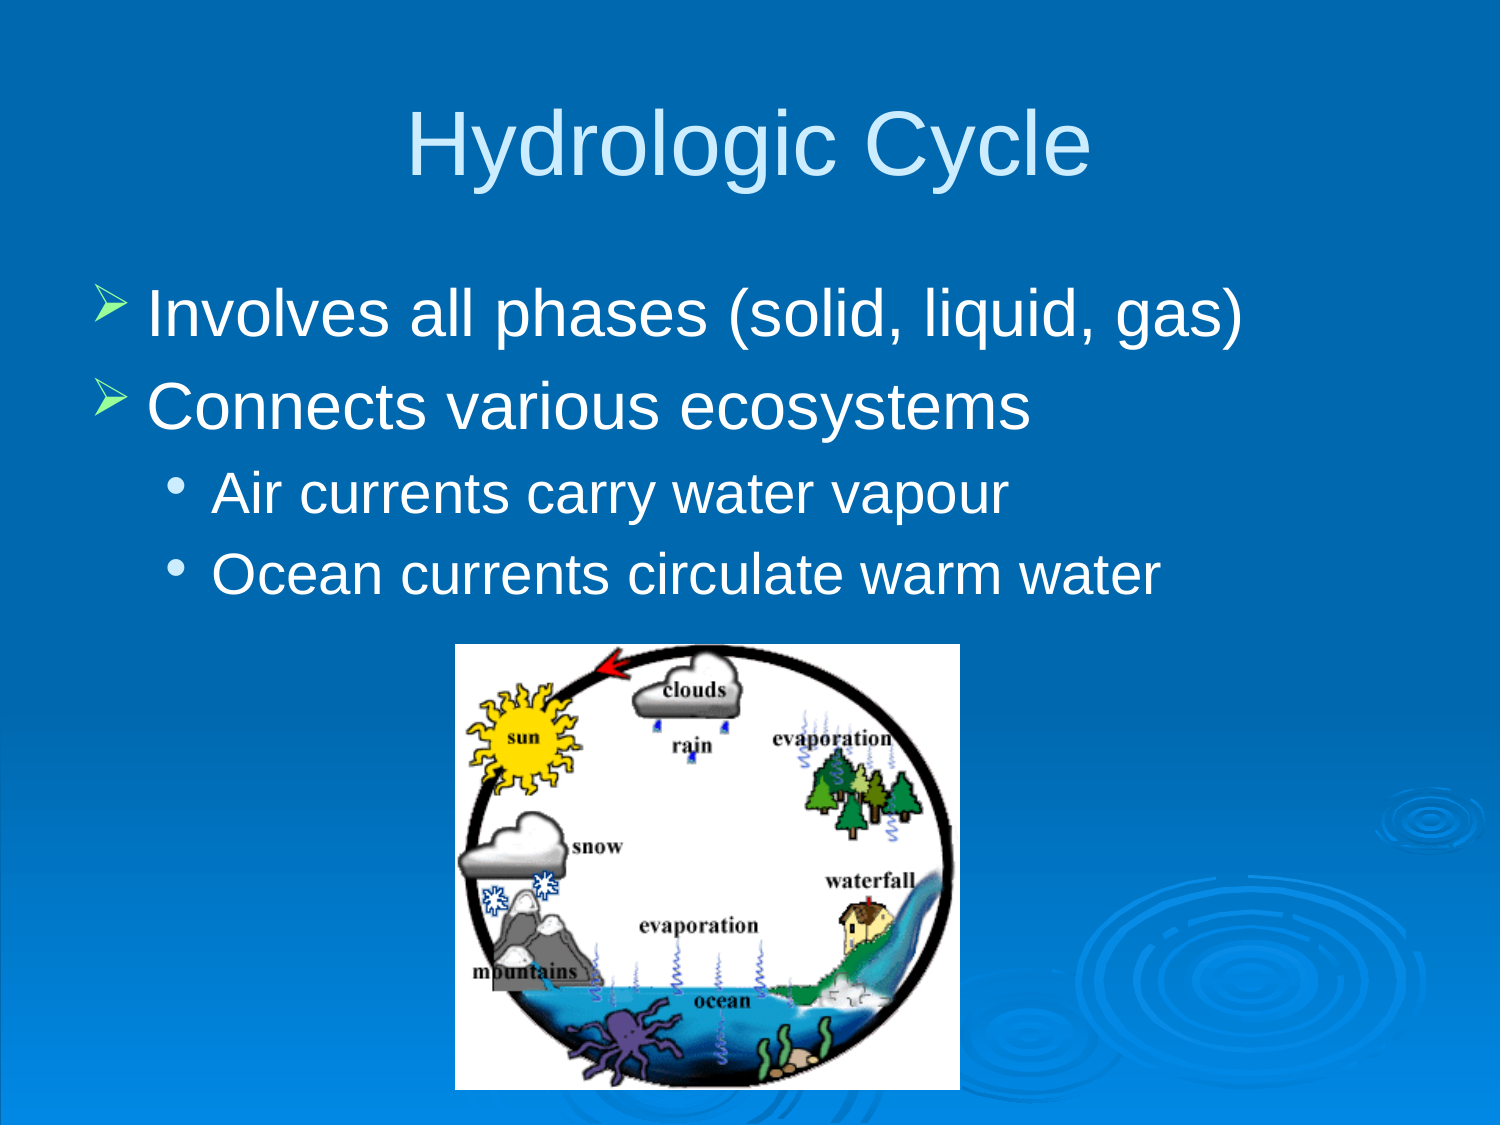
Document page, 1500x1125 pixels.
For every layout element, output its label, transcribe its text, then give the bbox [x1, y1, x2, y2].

list Involves all phases (solid, liquid, gas) Connects various ecosystems Air currents carry water vapour Ocean currents circulate warm water [74, 262, 1426, 638]
title Hydrologic Cycle [74, 45, 1426, 233]
picture [455, 644, 960, 1090]
